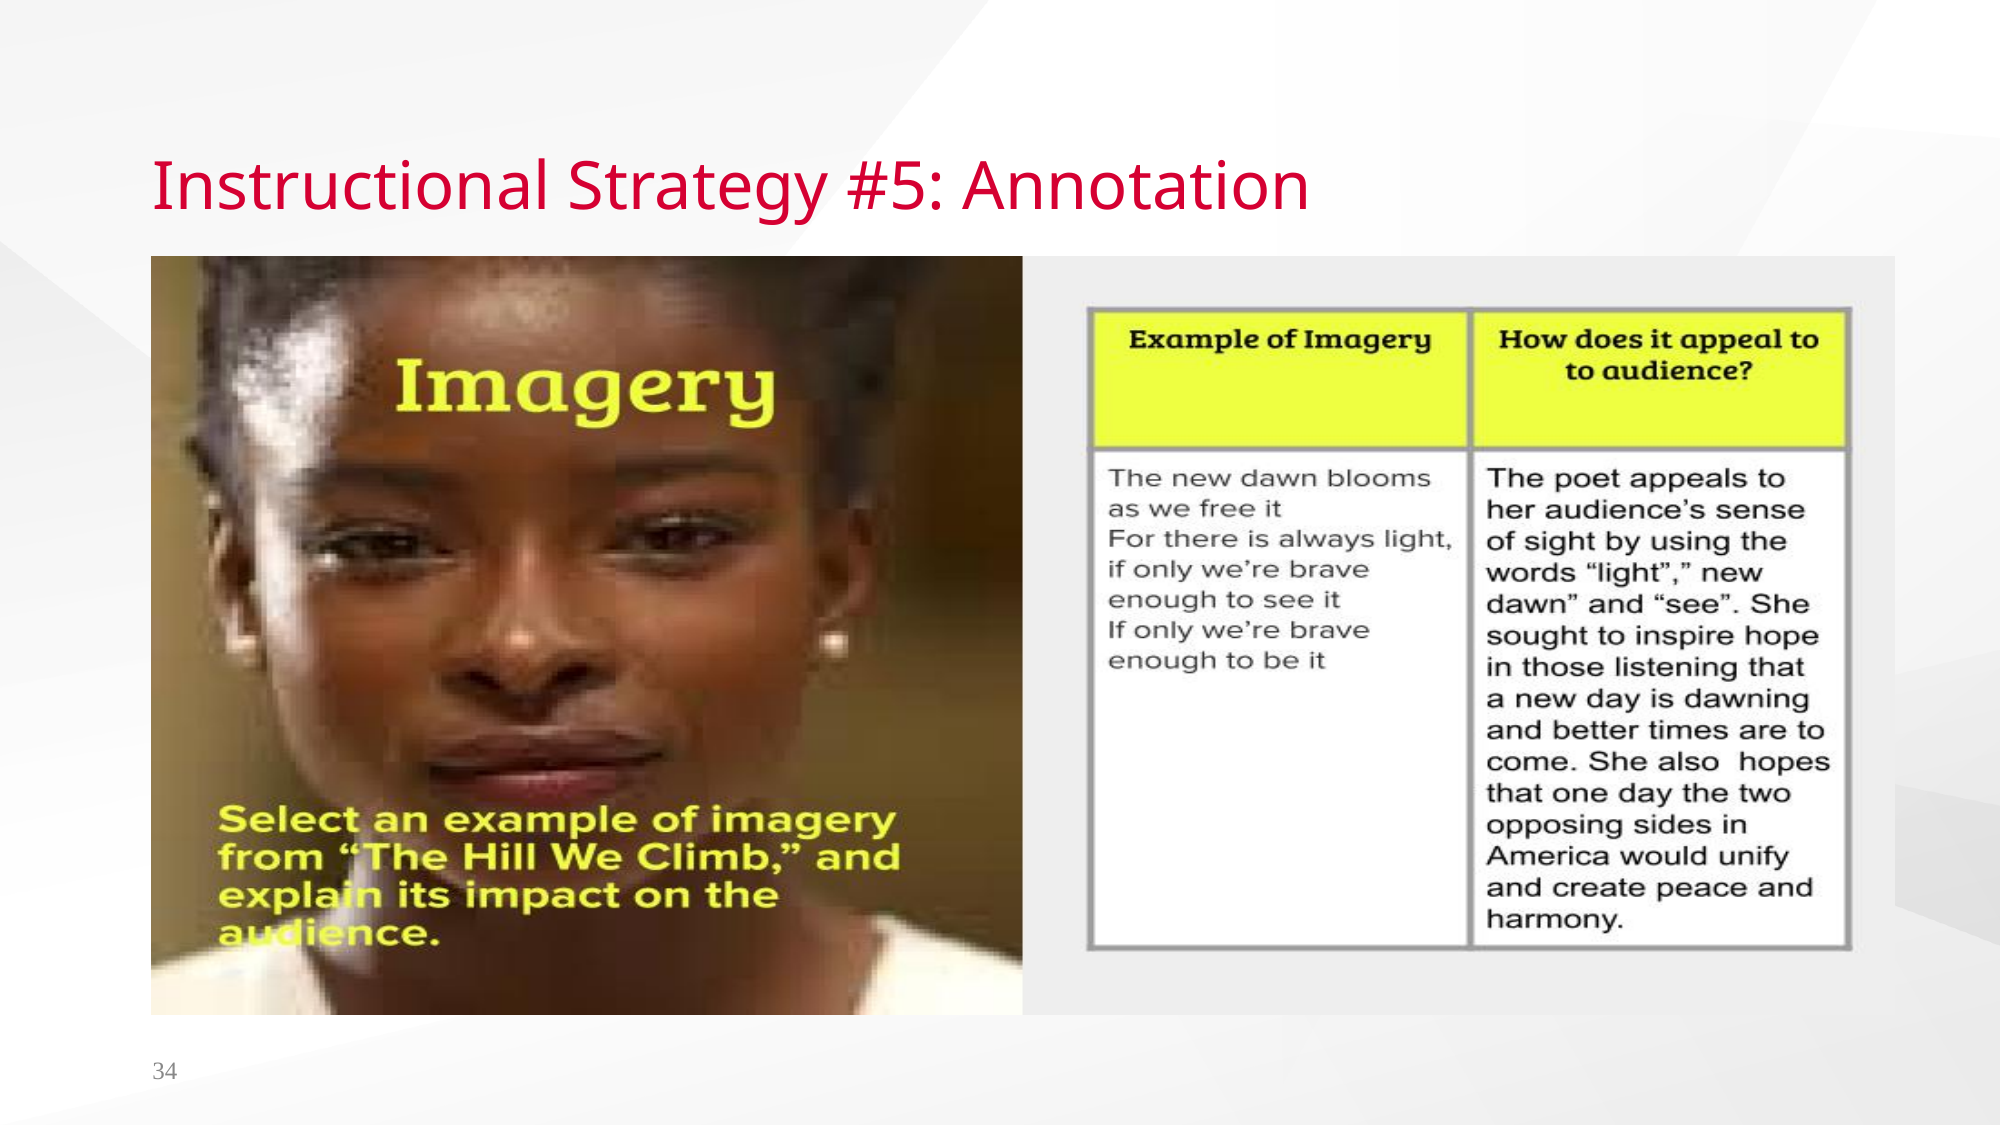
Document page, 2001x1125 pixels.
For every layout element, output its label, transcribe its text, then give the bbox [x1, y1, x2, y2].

slide_number 34 [137, 1039, 588, 1100]
title Instructional Strategy #5: Annotation [137, 75, 1957, 232]
picture [0, 0, 2000, 1125]
